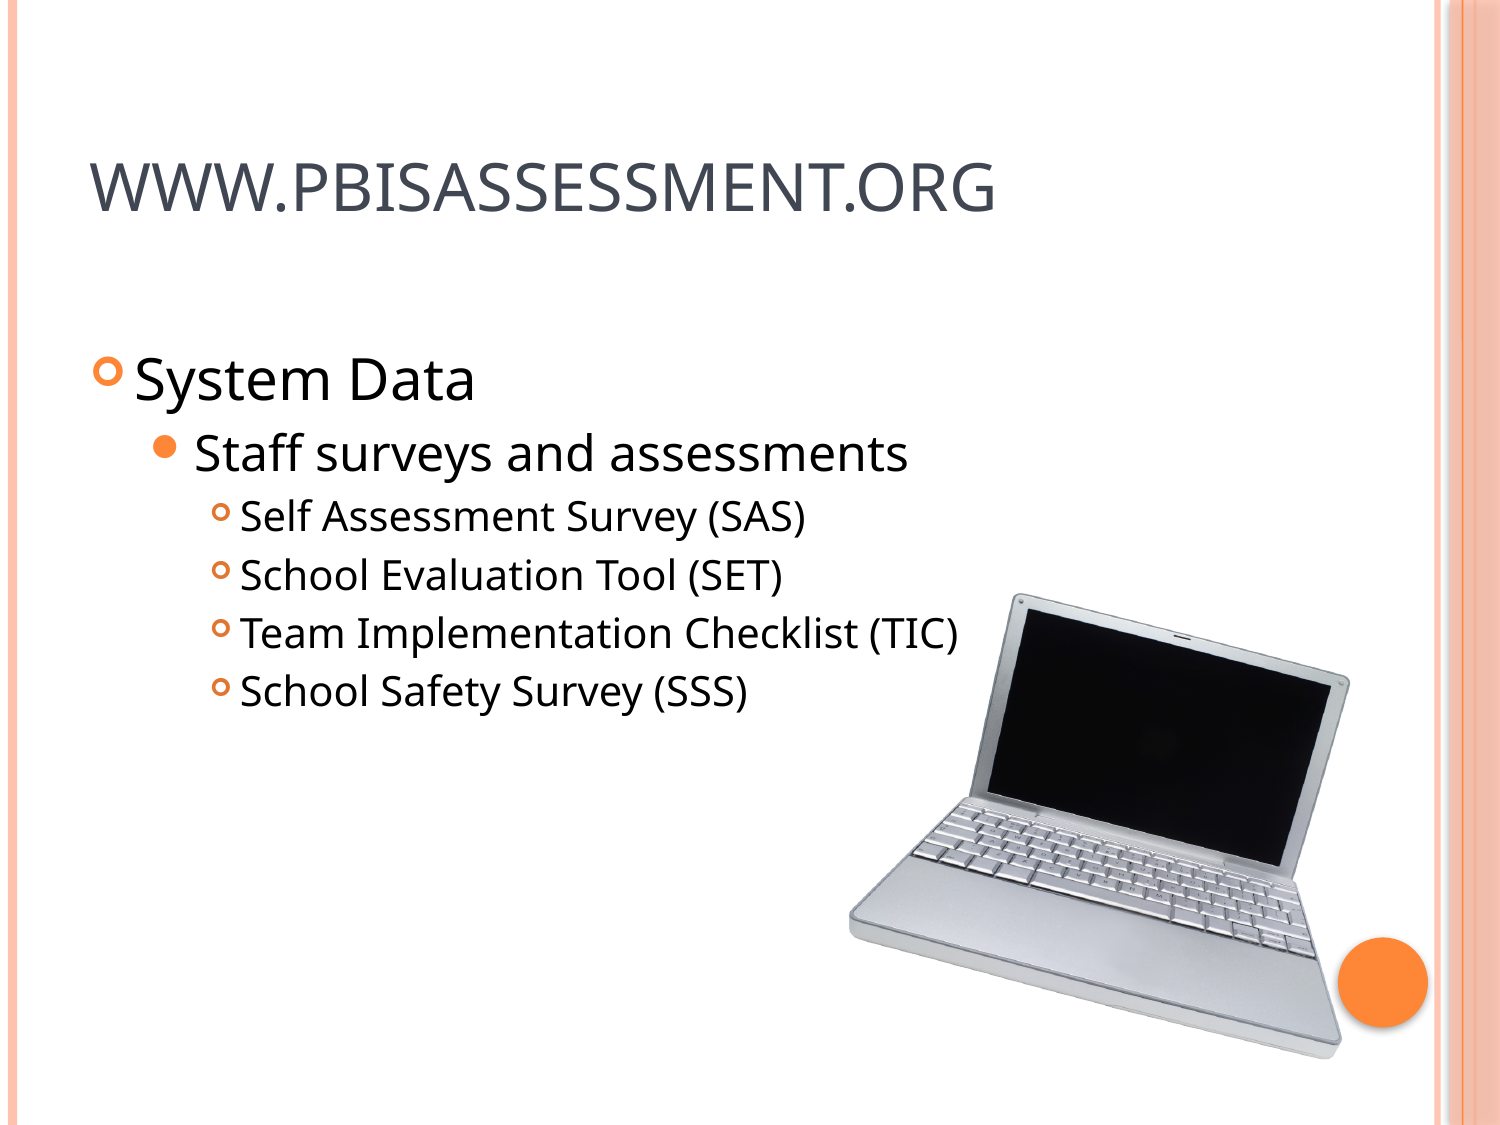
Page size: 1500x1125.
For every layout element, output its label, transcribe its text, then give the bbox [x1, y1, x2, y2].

title www.pbisassessment.org [75, 45, 1300, 233]
picture [833, 561, 1438, 1073]
list System Data Staff surveys and assessments Self Assessment Survey (SAS) School Evaluation Tool (SET) Team Implementation Checklist (TIC) School Safety Survey (SSS) [75, 334, 1300, 817]
